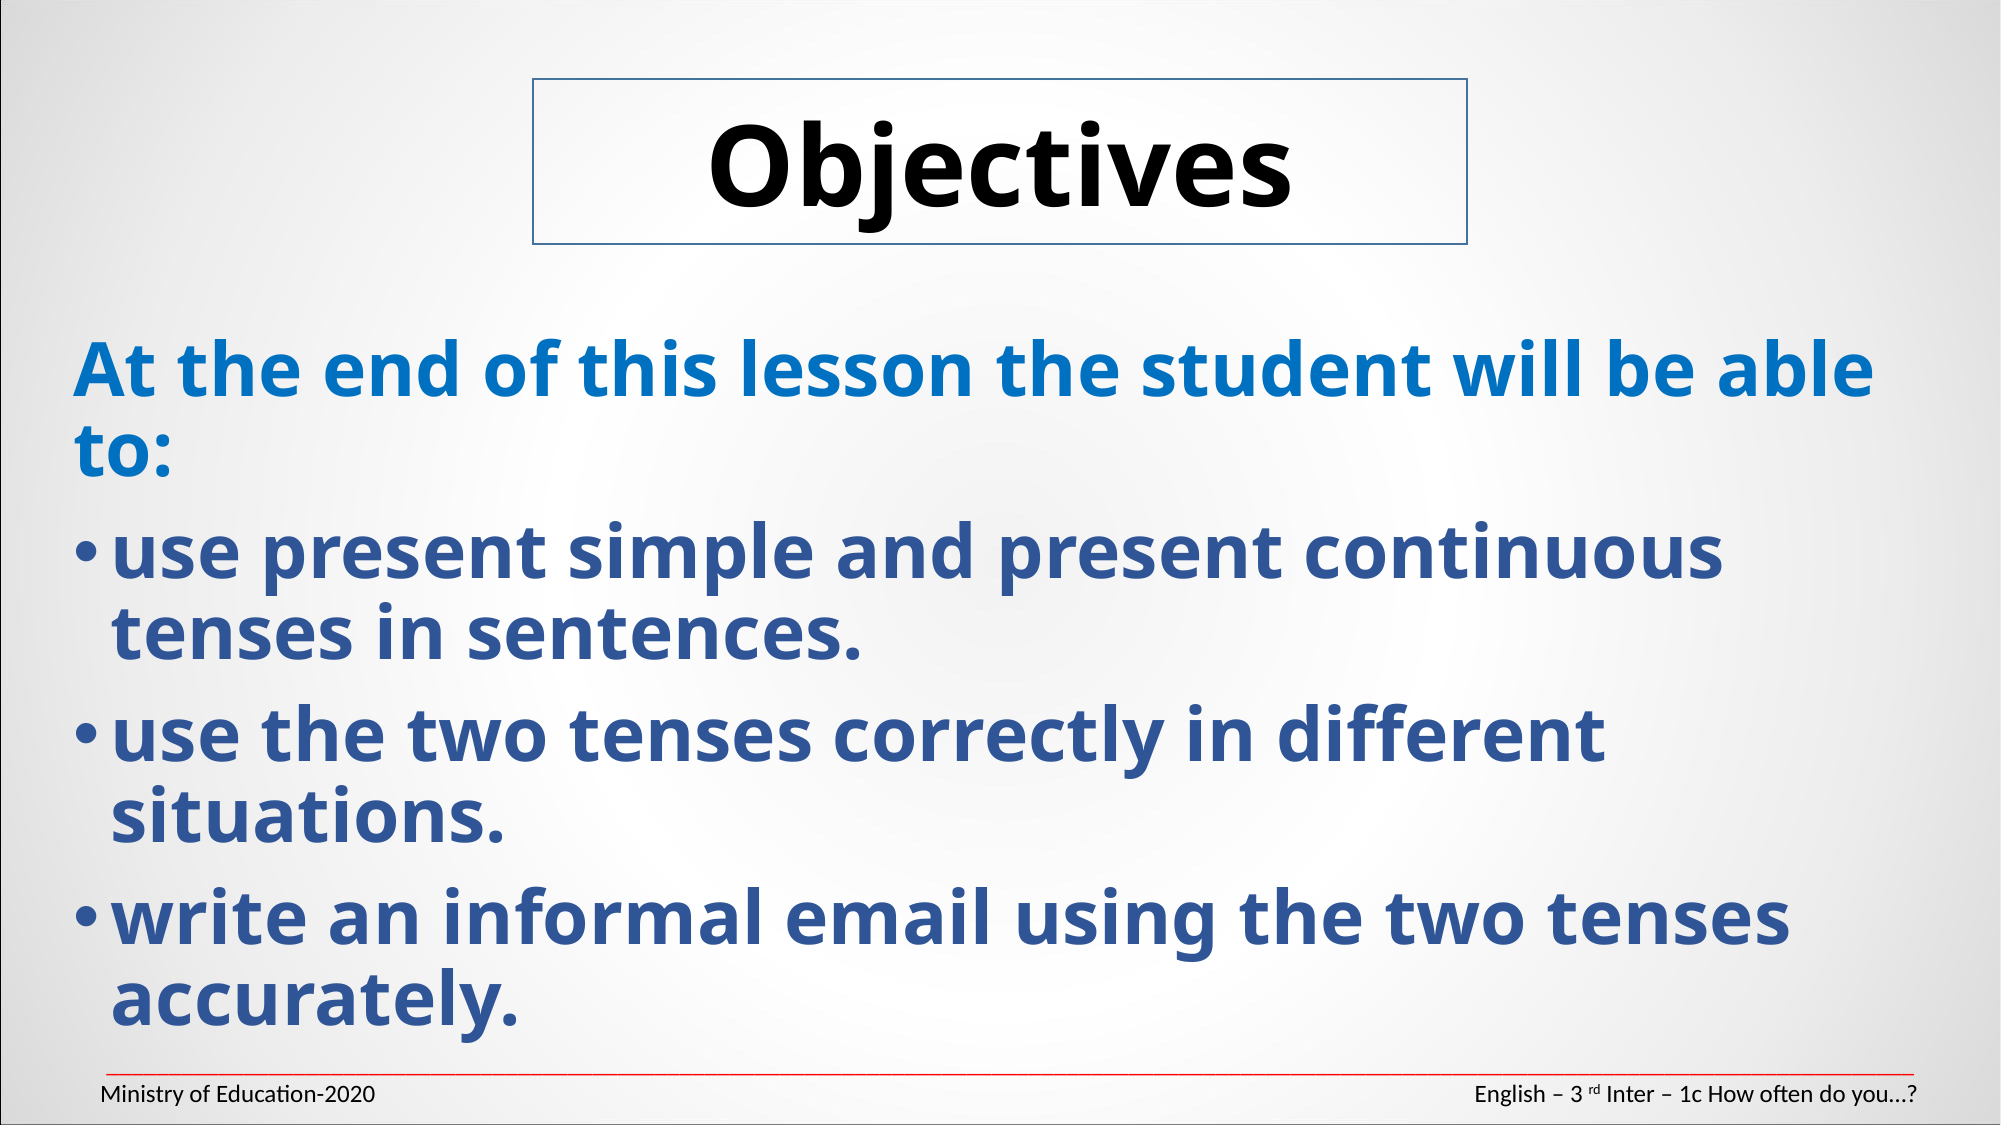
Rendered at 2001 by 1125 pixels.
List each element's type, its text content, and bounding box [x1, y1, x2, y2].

footer _________________________________________________________________________________________________________________________________________________ Ministry of Education-2020 English – 3rd Inter – 1c How often do you…? [85, 1047, 1941, 1107]
text_box Objectives [532, 78, 1468, 245]
picture [0, 0, 2001, 1125]
list At the end of this lesson the student will be able to: use present simple and present continuous tenses in sentences. use the two tenses correctly in different situations. write an informal email using the two tenses accurately. [58, 323, 1942, 989]
